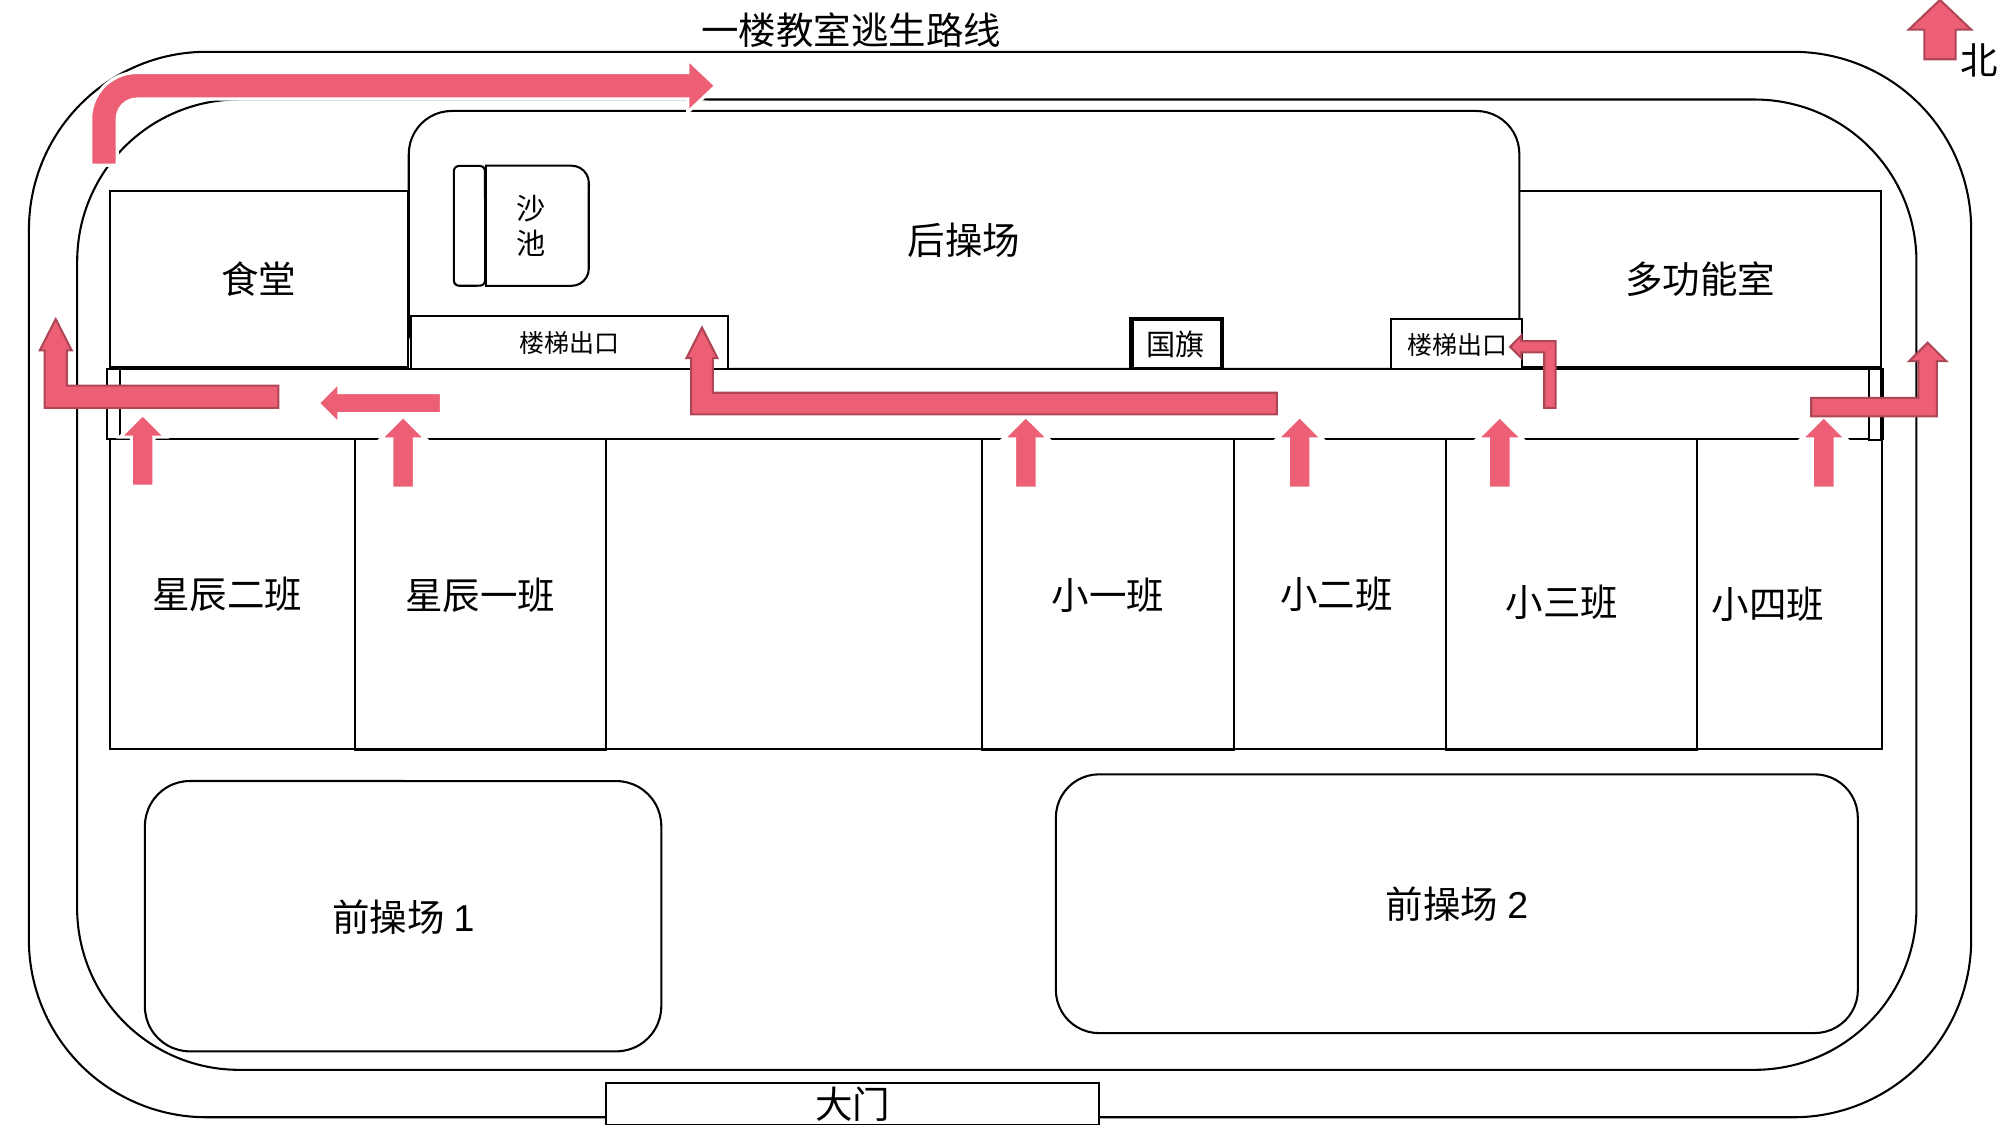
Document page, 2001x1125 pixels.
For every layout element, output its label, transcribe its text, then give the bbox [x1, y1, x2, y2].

text_box [76, 409, 1918, 1071]
text_box [376, 414, 430, 490]
text_box [695, 98, 1918, 396]
text_box [1906, 0, 1973, 61]
text_box 多功能室 [1521, 190, 1882, 368]
text_box [106, 409, 121, 440]
text_box [714, 368, 1868, 440]
text_box [1508, 332, 1557, 409]
text_box [116, 412, 170, 488]
text_box 楼梯出口 [1390, 318, 1523, 370]
text_box [109, 440, 354, 750]
text_box 一楼教室逃生路线 [686, 0, 1058, 60]
text_box 后操场 [407, 109, 1521, 368]
text_box [121, 368, 1022, 440]
text_box [1130, 318, 1223, 368]
text_box [452, 164, 487, 287]
text_box [89, 60, 719, 167]
text_box [315, 378, 444, 428]
text_box 小一班 [981, 438, 1235, 751]
text_box 小三班 [1490, 571, 1674, 632]
text_box 国旗 [1131, 319, 1234, 363]
text_box [1868, 368, 1882, 396]
text_box [76, 101, 686, 384]
text_box 大门 [605, 1082, 1100, 1125]
text_box 楼梯出口 [410, 315, 729, 370]
text_box 小二班 [1265, 564, 1427, 624]
text_box [1810, 341, 1949, 418]
text_box [1797, 418, 1851, 490]
text_box 前操场1 [143, 779, 663, 1053]
text_box [1868, 418, 1882, 441]
text_box 食堂 [109, 190, 409, 368]
text_box [1445, 438, 1698, 751]
text_box 星辰二班 [191, 564, 264, 605]
text_box [1235, 440, 1445, 750]
text_box [38, 316, 280, 409]
text_box 沙池 [502, 183, 573, 268]
text_box [27, 50, 1973, 1119]
text_box [999, 416, 1053, 490]
text_box [607, 440, 981, 750]
text_box 星辰一班 [354, 438, 607, 751]
text_box [684, 325, 1278, 416]
text_box [1273, 414, 1327, 490]
text_box 前操场2 [1054, 773, 1859, 1035]
text_box 小四班 [1697, 573, 1880, 634]
text_box [1473, 414, 1527, 490]
text_box [106, 368, 121, 384]
text_box 北 [1946, 29, 2000, 90]
text_box [484, 164, 591, 287]
text_box [1698, 440, 1883, 750]
